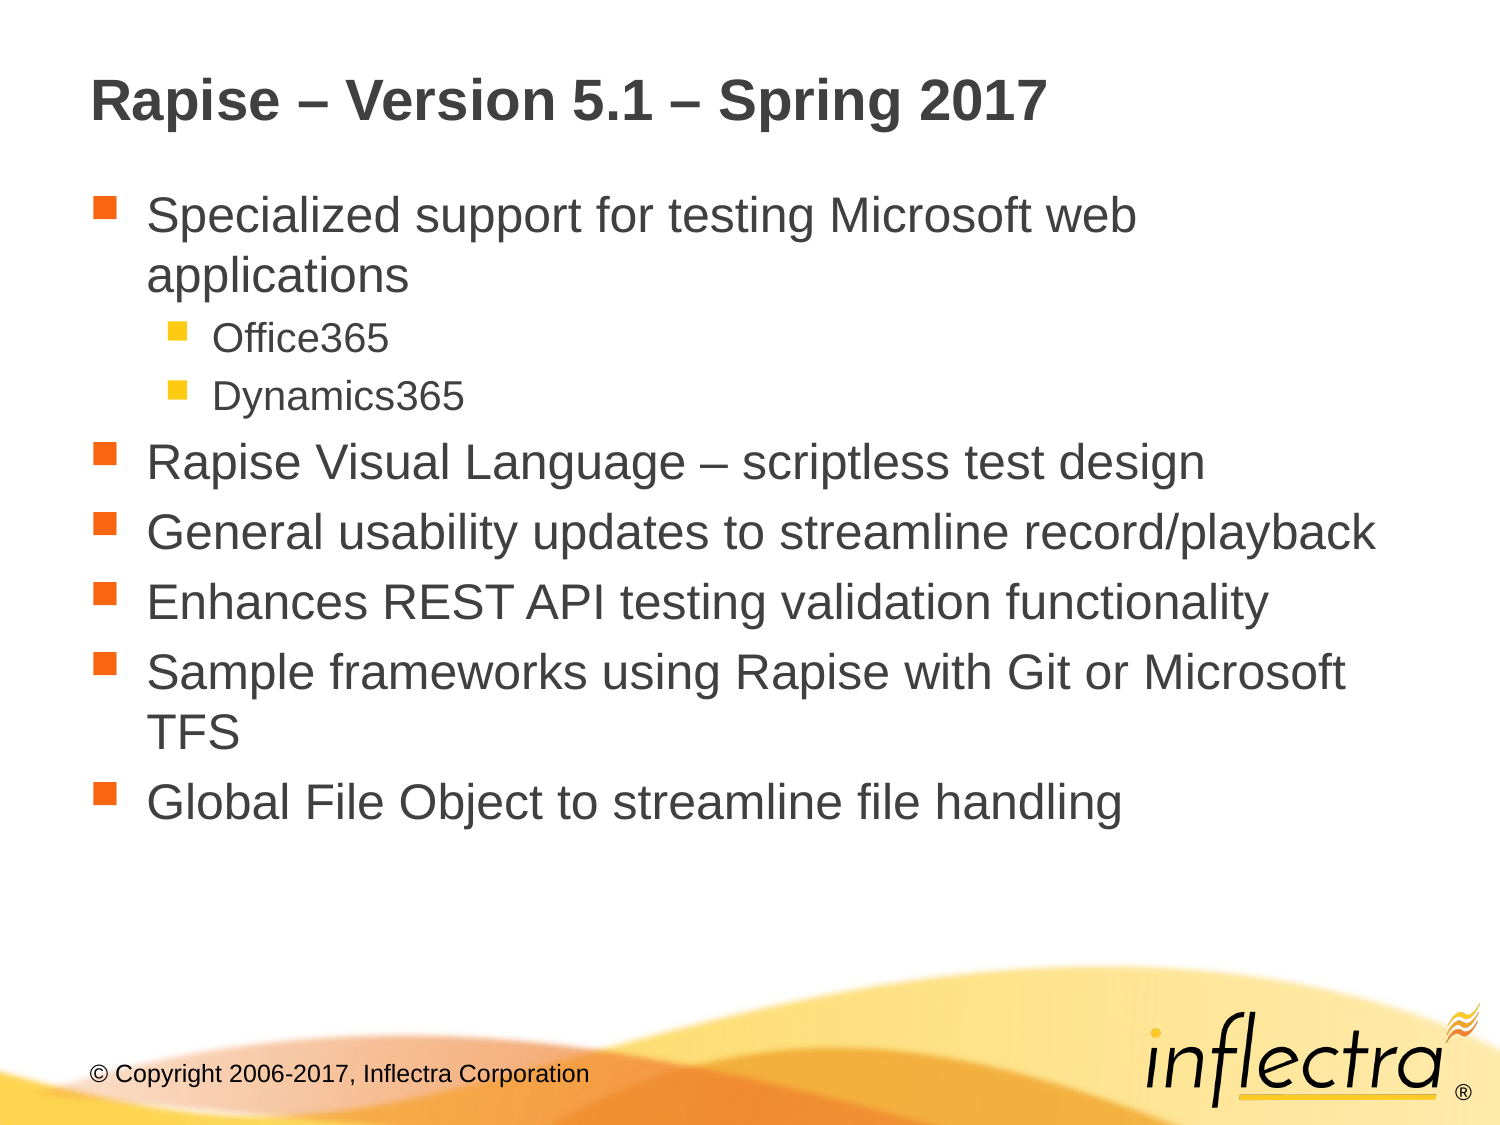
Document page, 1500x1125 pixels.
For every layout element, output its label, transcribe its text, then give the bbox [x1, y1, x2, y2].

title Rapise – Version 5.1 – Spring 2017 [75, 45, 1425, 150]
picture [0, 662, 1500, 1125]
list Specialized support for testing Microsoft web applications Office365 Dynamics365 Rapise Visual Language – scriptless test design General usability updates to streamline record/playback Enhances REST API testing validation functionality Sample frameworks using Rapise with Git or Microsoft TFS Global File Object to streamline file handling [75, 174, 1425, 988]
